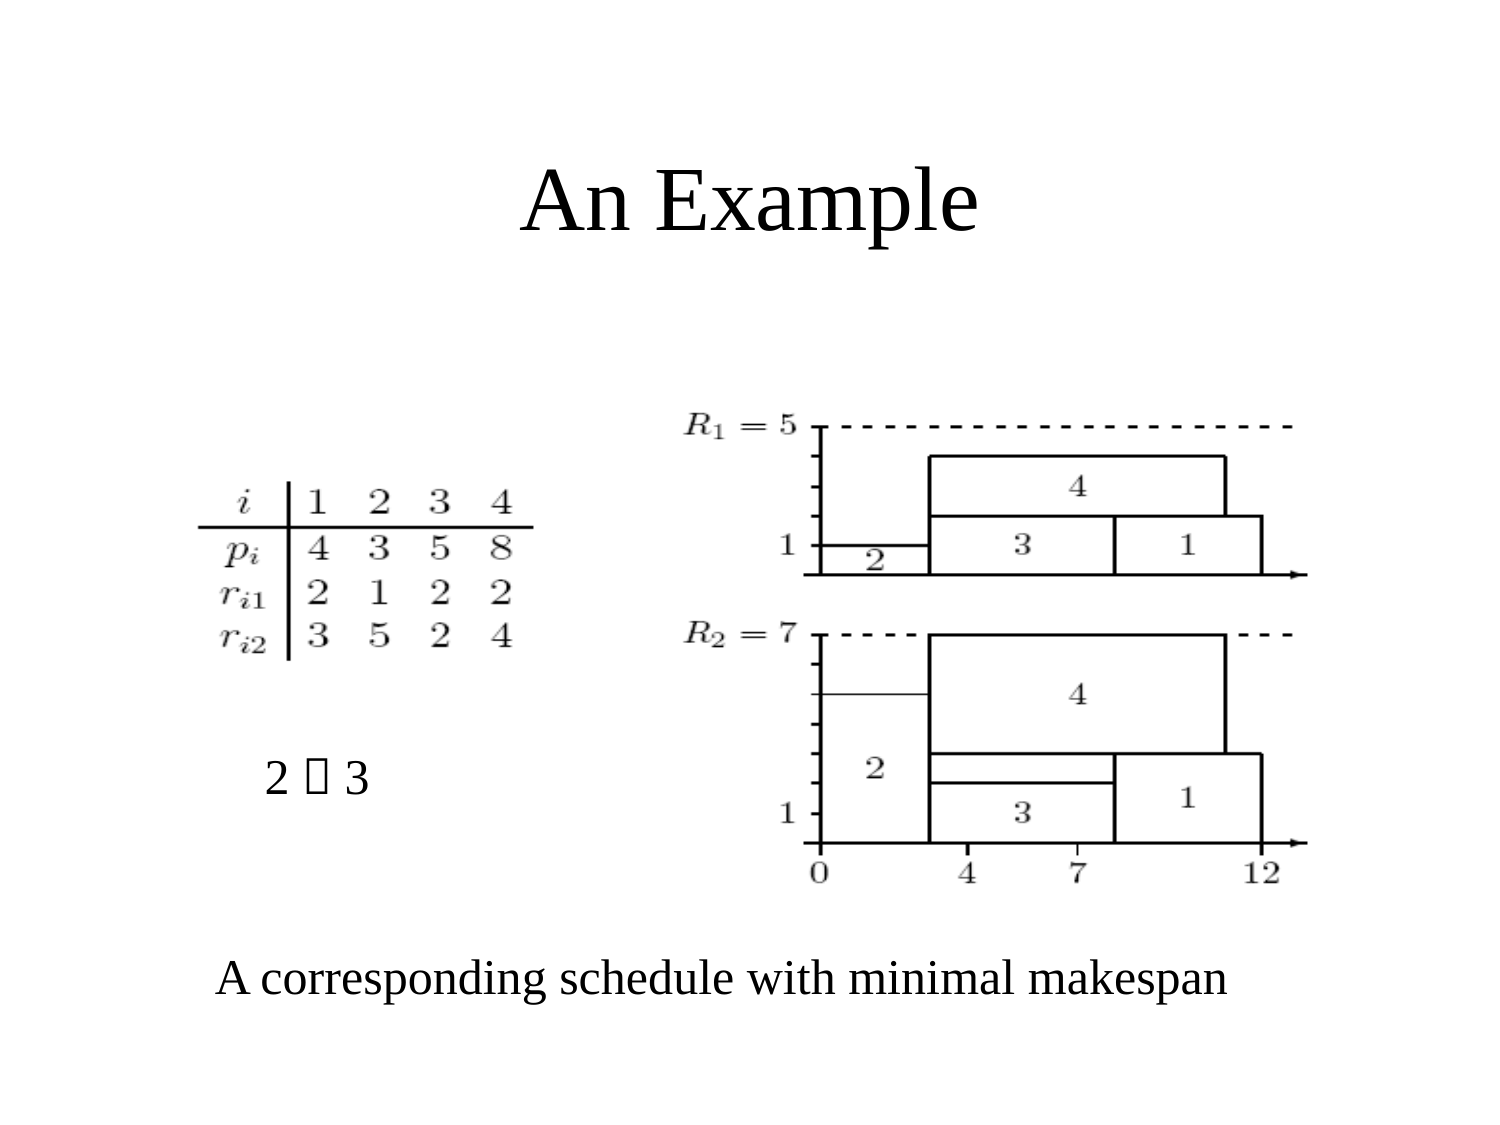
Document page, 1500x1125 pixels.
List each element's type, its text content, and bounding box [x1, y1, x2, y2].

title An Example [112, 99, 1388, 288]
text_box A corresponding schedule with minimal makespan [200, 937, 1300, 1013]
picture [657, 387, 1325, 903]
text_box 2  3 [249, 737, 475, 813]
picture [187, 474, 557, 681]
